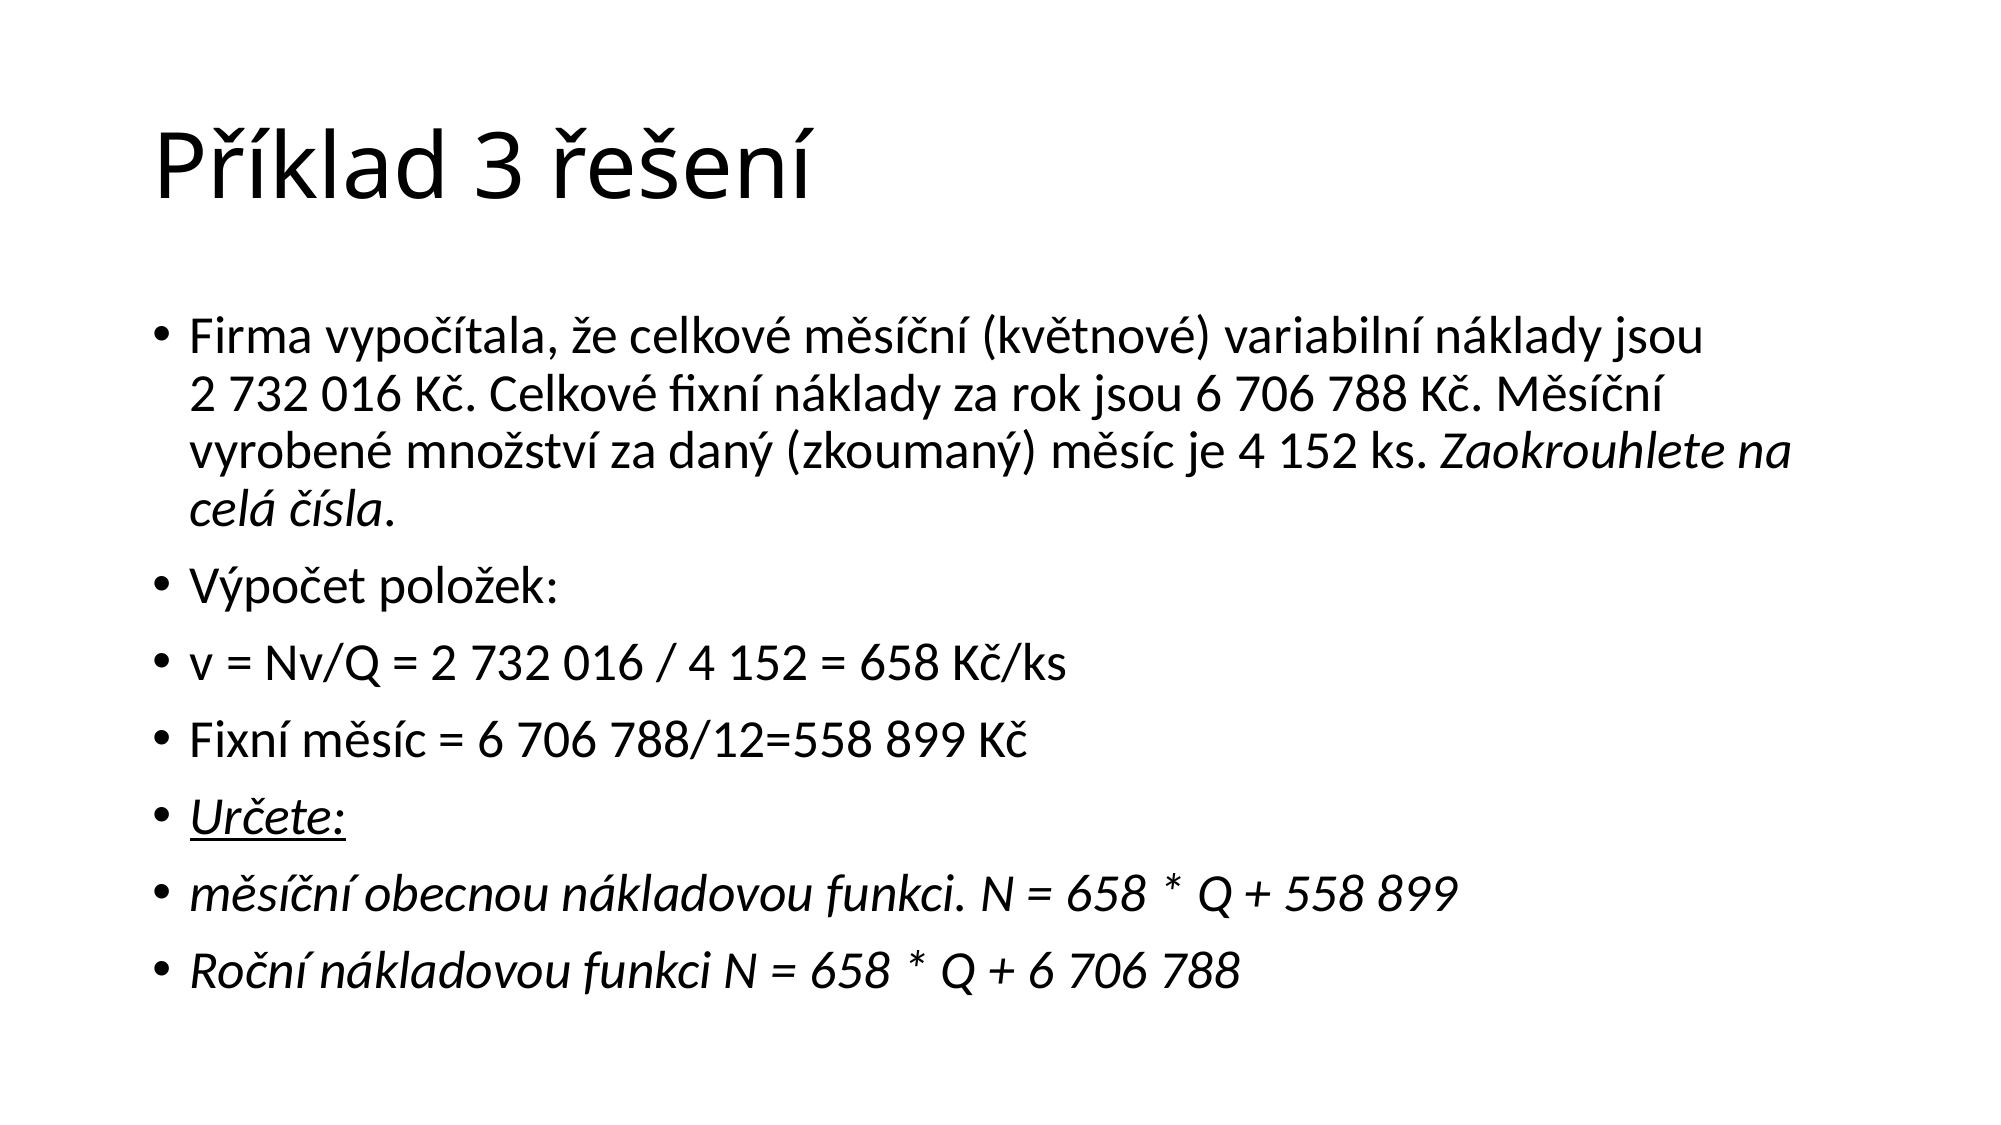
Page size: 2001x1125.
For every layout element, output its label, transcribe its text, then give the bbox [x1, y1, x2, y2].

list Firma vypočítala, že celkové měsíční (květnové) variabilní náklady jsou 2 732 016 Kč. Celkové fixní náklady za rok jsou 6 706 788 Kč. Měsíční vyrobené množství za daný (zkoumaný) měsíc je 4 152 ks. Zaokrouhlete na celá čísla. Výpočet položek: v = Nv/Q = 2 732 016 / 4 152 = 658 Kč/ks Fixní měsíc = 6 706 788/12=558 899 Kč Určete: měsíční obecnou nákladovou funkci. N = 658 * Q + 558 899 Roční nákladovou funkci N = 658 * Q + 6 706 788 [137, 299, 1863, 1014]
title Příklad 3 řešení [137, 59, 1863, 278]
